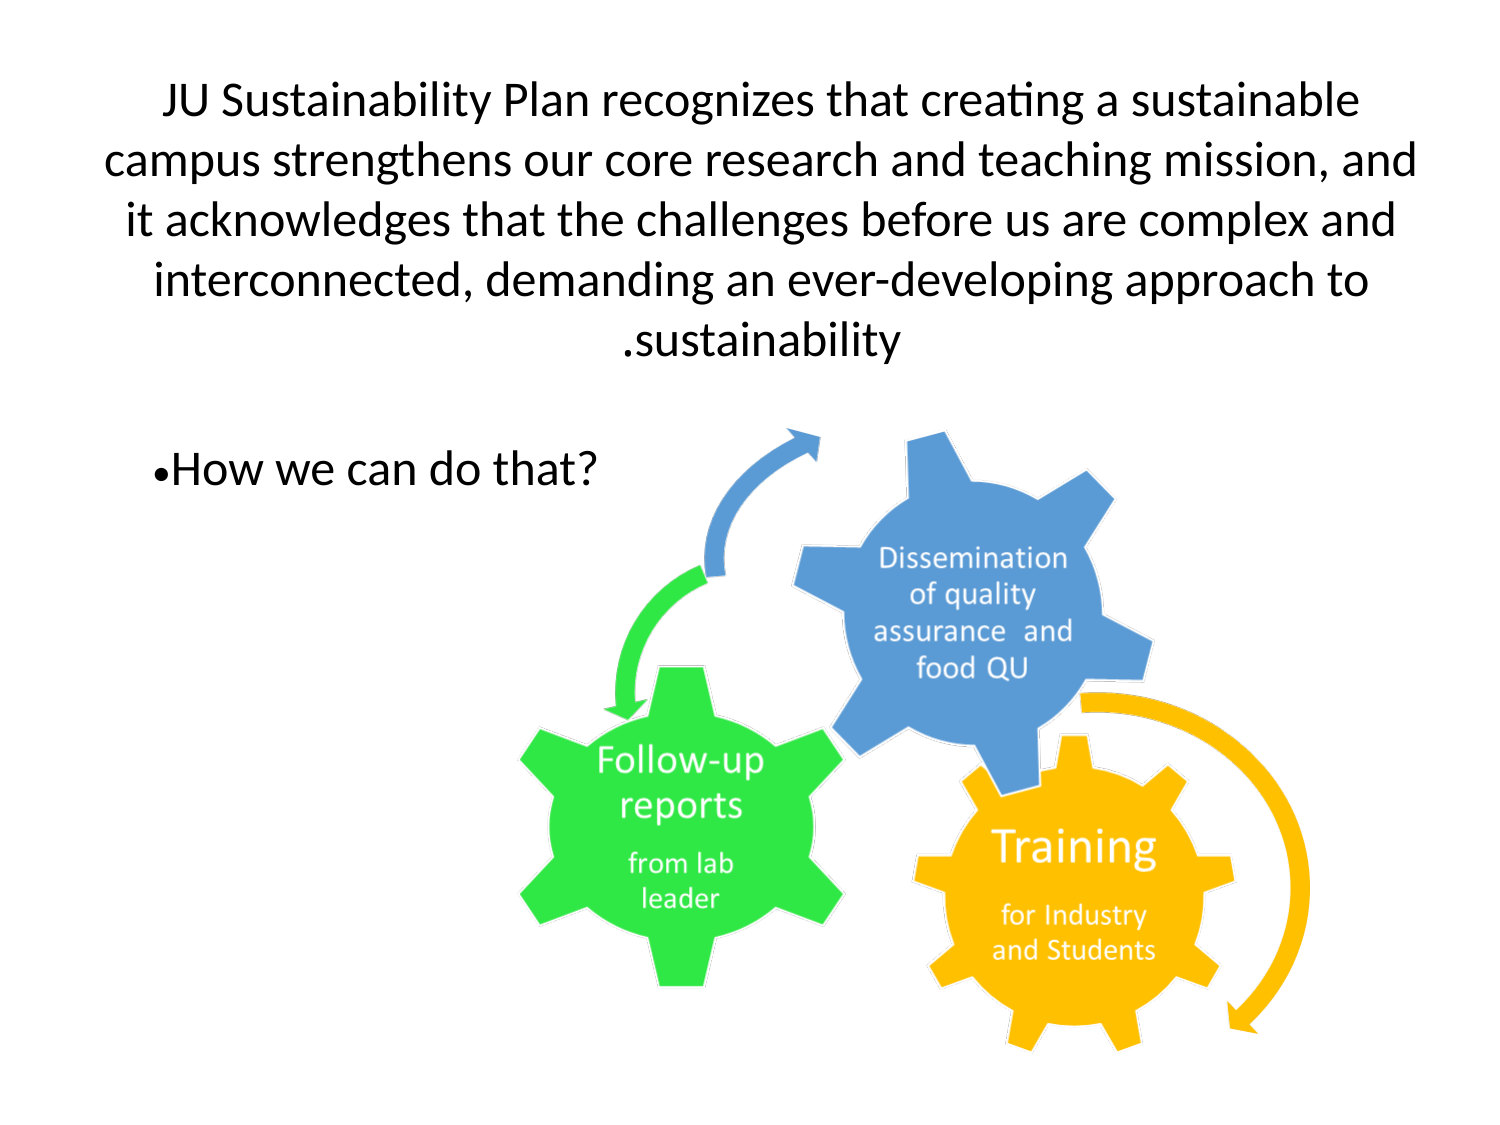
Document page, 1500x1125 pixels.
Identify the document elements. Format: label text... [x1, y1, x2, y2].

title JU Sustainability Plan recognizes that creating a sustainable campus strengthens our core research and teaching mission, and it acknowledges that the challenges before us are complex and interconnected, demanding an ever-developing approach to sustainability. [86, 122, 1437, 310]
text_box •How we can do that? [137, 427, 424, 503]
picture [425, 427, 1316, 1054]
